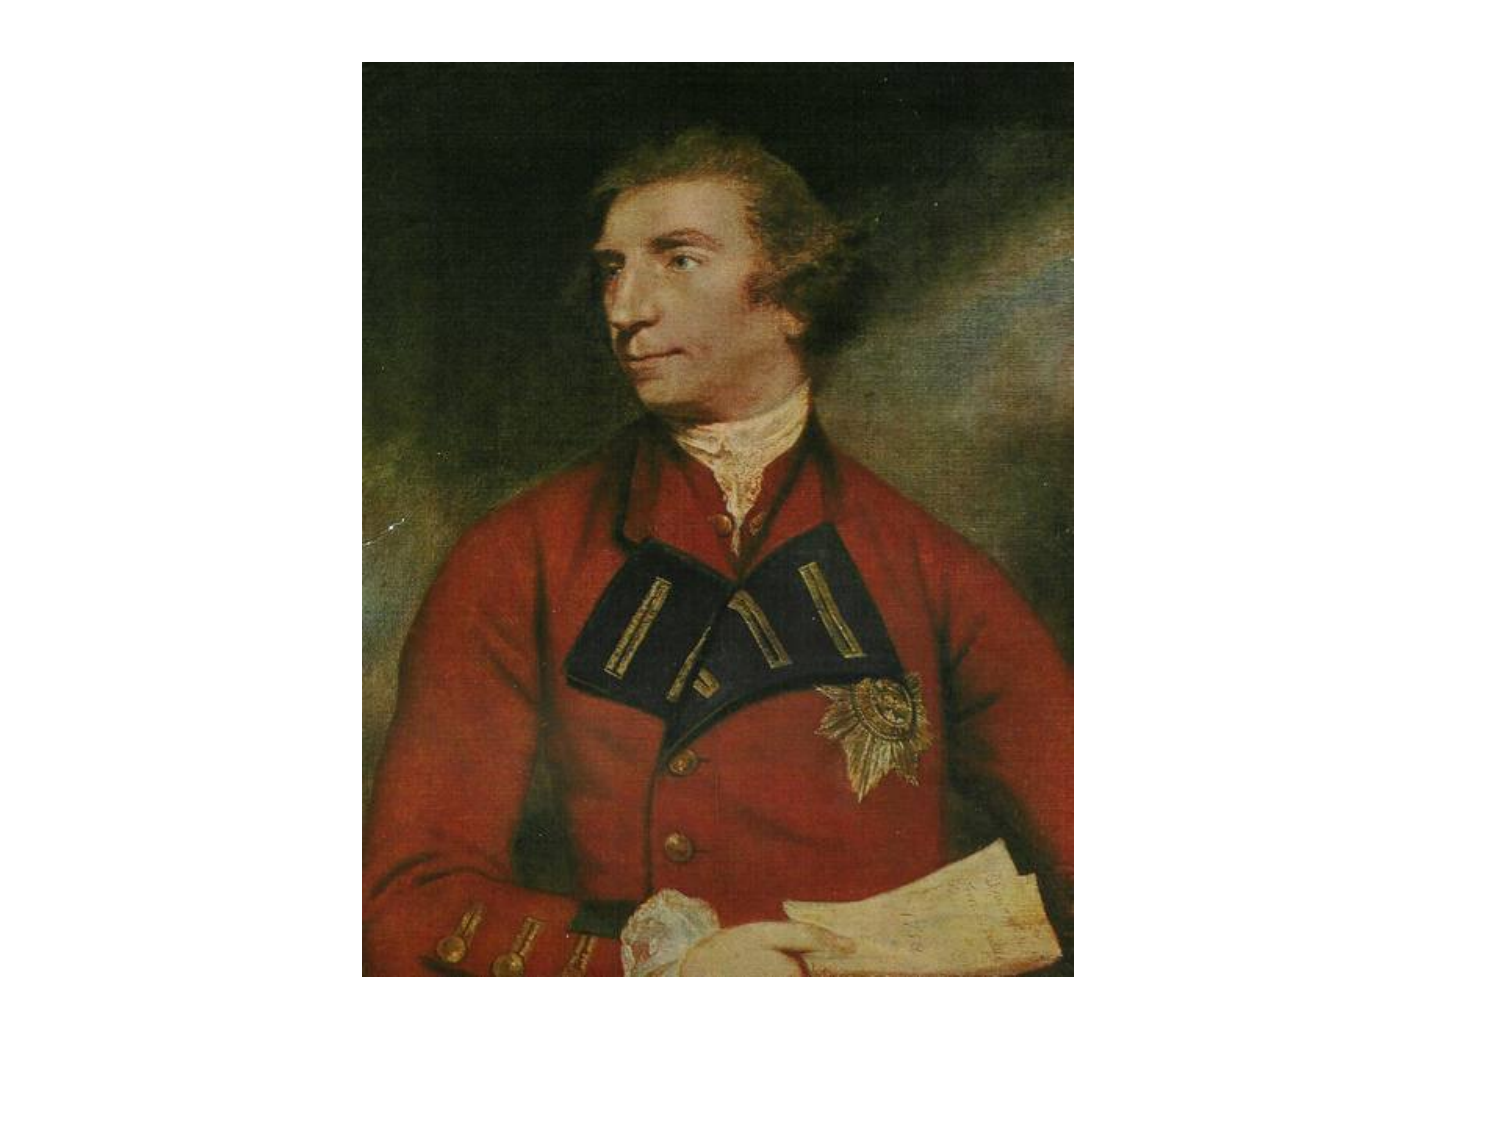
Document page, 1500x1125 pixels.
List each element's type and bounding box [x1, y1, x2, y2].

picture [362, 62, 1074, 977]
